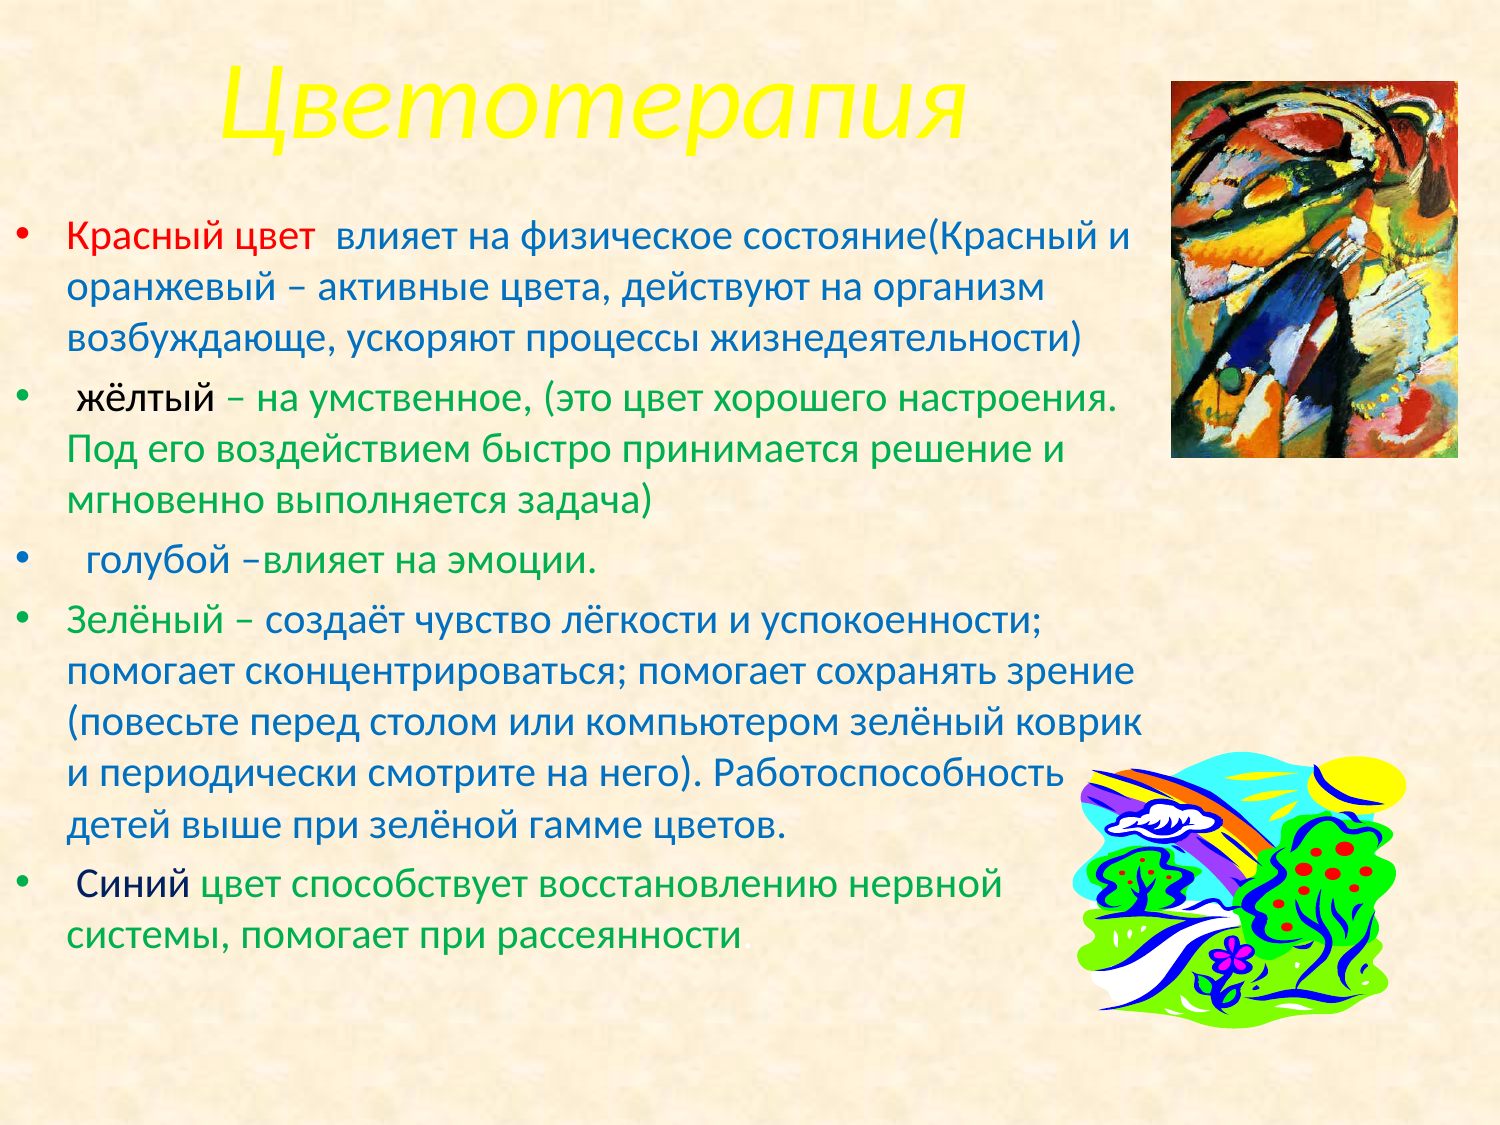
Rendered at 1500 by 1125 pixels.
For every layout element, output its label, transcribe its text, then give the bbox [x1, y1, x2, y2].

picture [0, 0, 1500, 1125]
title Цветотерапия [0, 0, 1268, 188]
list Красный цвет влияет на физическое состояние(Красный и оранжевый – активные цвета, действуют на организм возбуждающе, ускоряют процессы жизнедеятельности) жёлтый – на умственное, (это цвет хорошего настроения. Под его воздействием быстро принимается решение и мгновенно выполняется задача) голубой –влияет на эмоции. Зелёный – создаёт чувство лёгкости и успокоенности; помогает сконцентрироваться; помогает сохранять зрение (повесьте перед столом или компьютером зелёный коврик и периодически смотрите на него). Работоспособность детей выше при зелёной гамме цветов. Синий цвет способствует восстановлению нервной системы, помогает при рассеянности. [0, 199, 1168, 1067]
